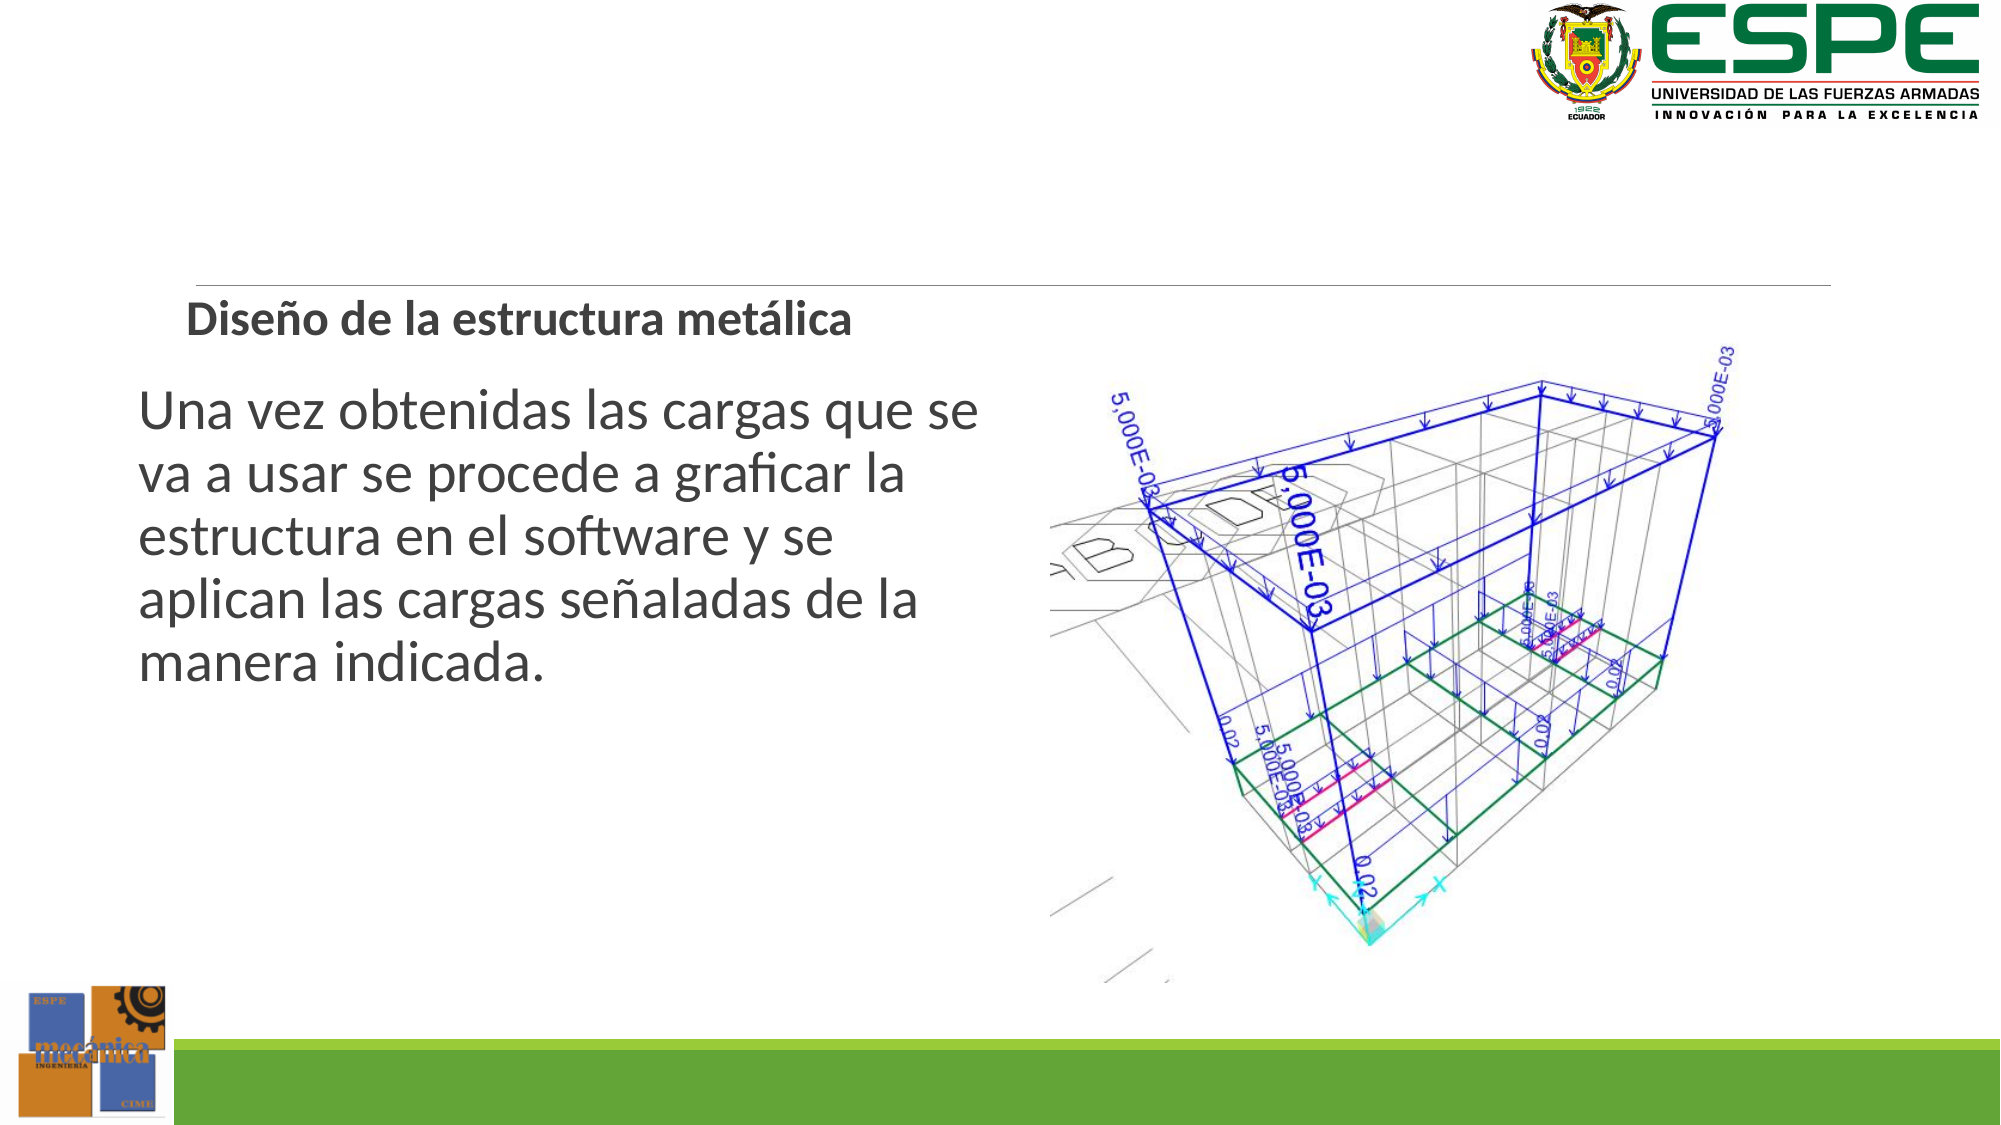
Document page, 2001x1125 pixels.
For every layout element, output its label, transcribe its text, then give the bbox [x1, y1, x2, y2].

picture [0, 982, 174, 1125]
list Diseño de la estructura metálica Una vez obtenidas las cargas que se va a usar se procede a graficar la estructura en el software y se aplican las cargas señaladas de la manera indicada. [123, 285, 1000, 983]
picture [1527, 0, 2000, 128]
picture [1049, 304, 1758, 984]
